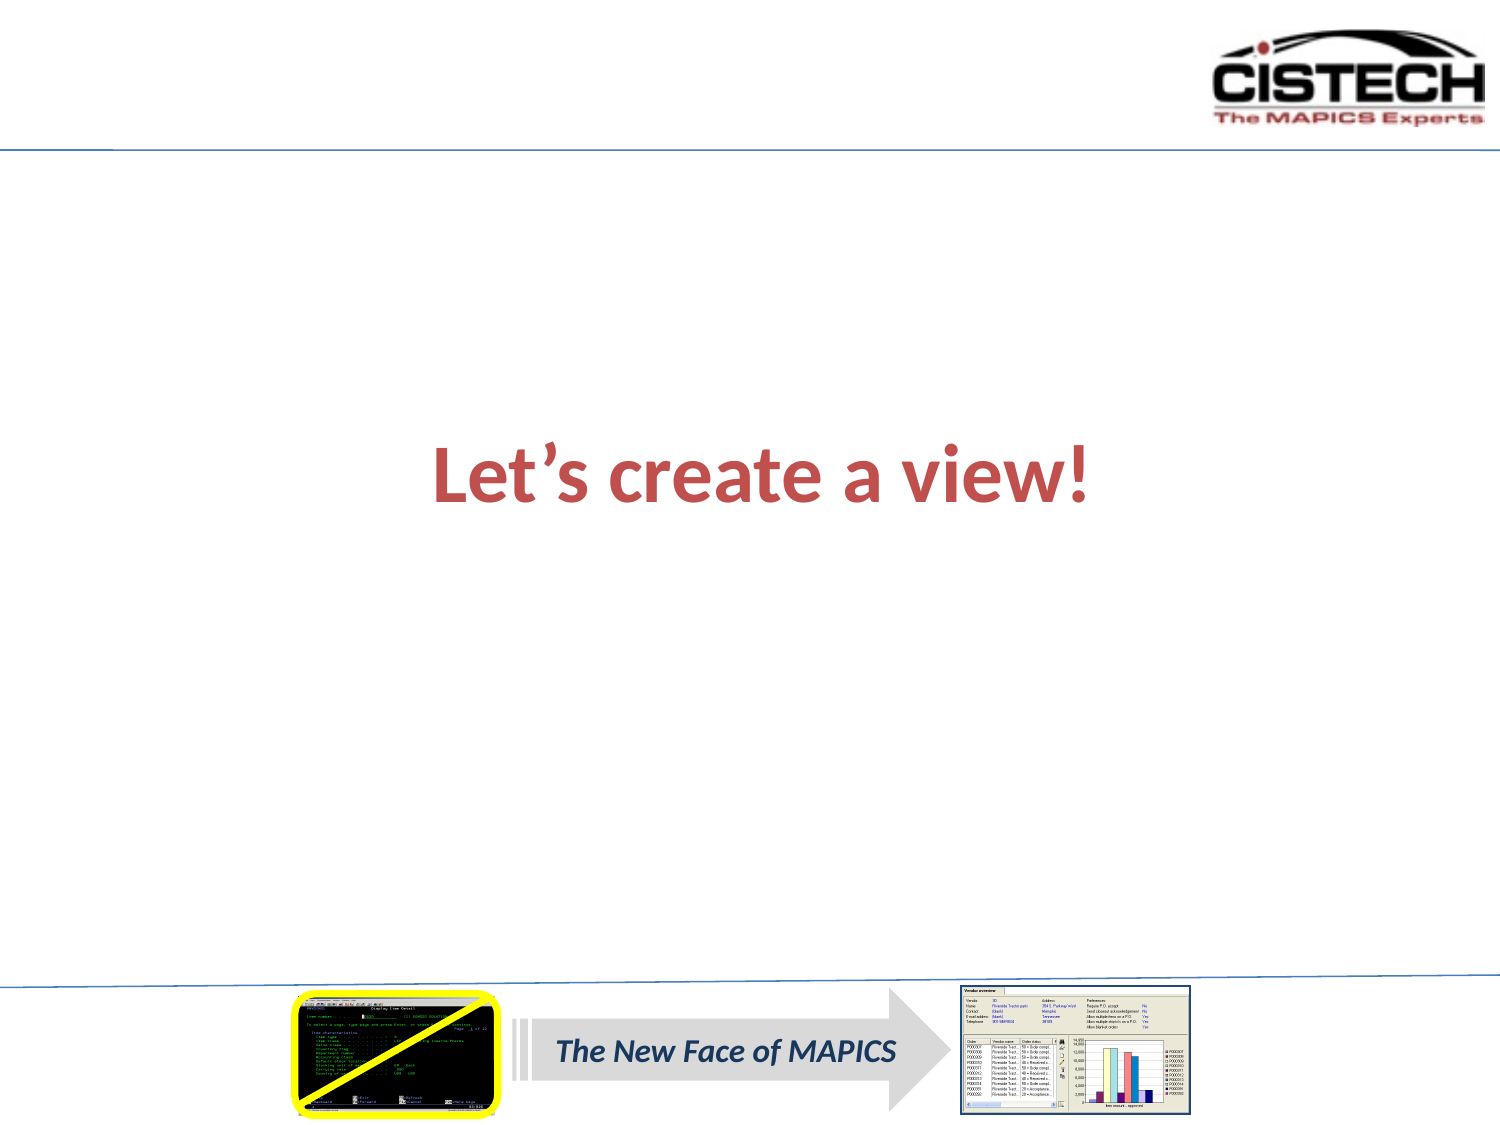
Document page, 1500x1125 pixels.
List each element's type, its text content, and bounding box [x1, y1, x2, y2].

title Let’s create a view! [87, 375, 1438, 563]
picture [962, 987, 1189, 1113]
picture [305, 1003, 494, 1111]
picture [299, 998, 479, 1099]
picture [1209, 29, 1485, 127]
